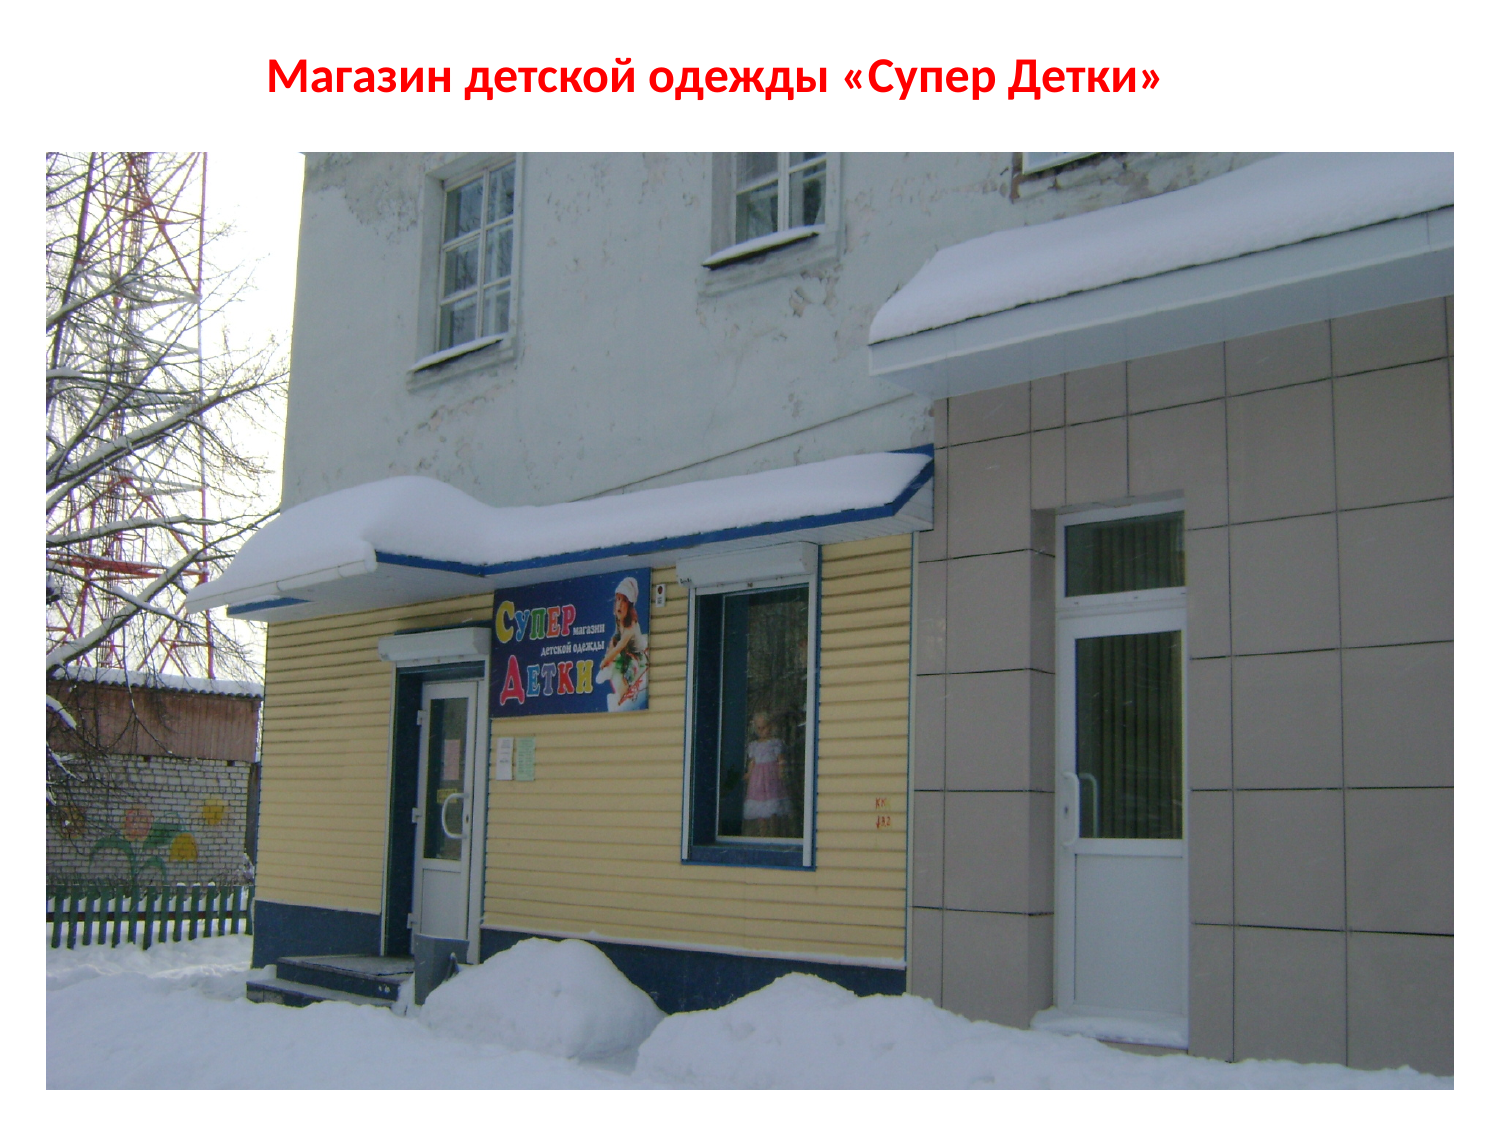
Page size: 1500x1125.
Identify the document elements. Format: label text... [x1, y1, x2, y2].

text_box Магазин детской одежды «Супер Детки» [93, 35, 1348, 110]
picture [46, 152, 1454, 1091]
